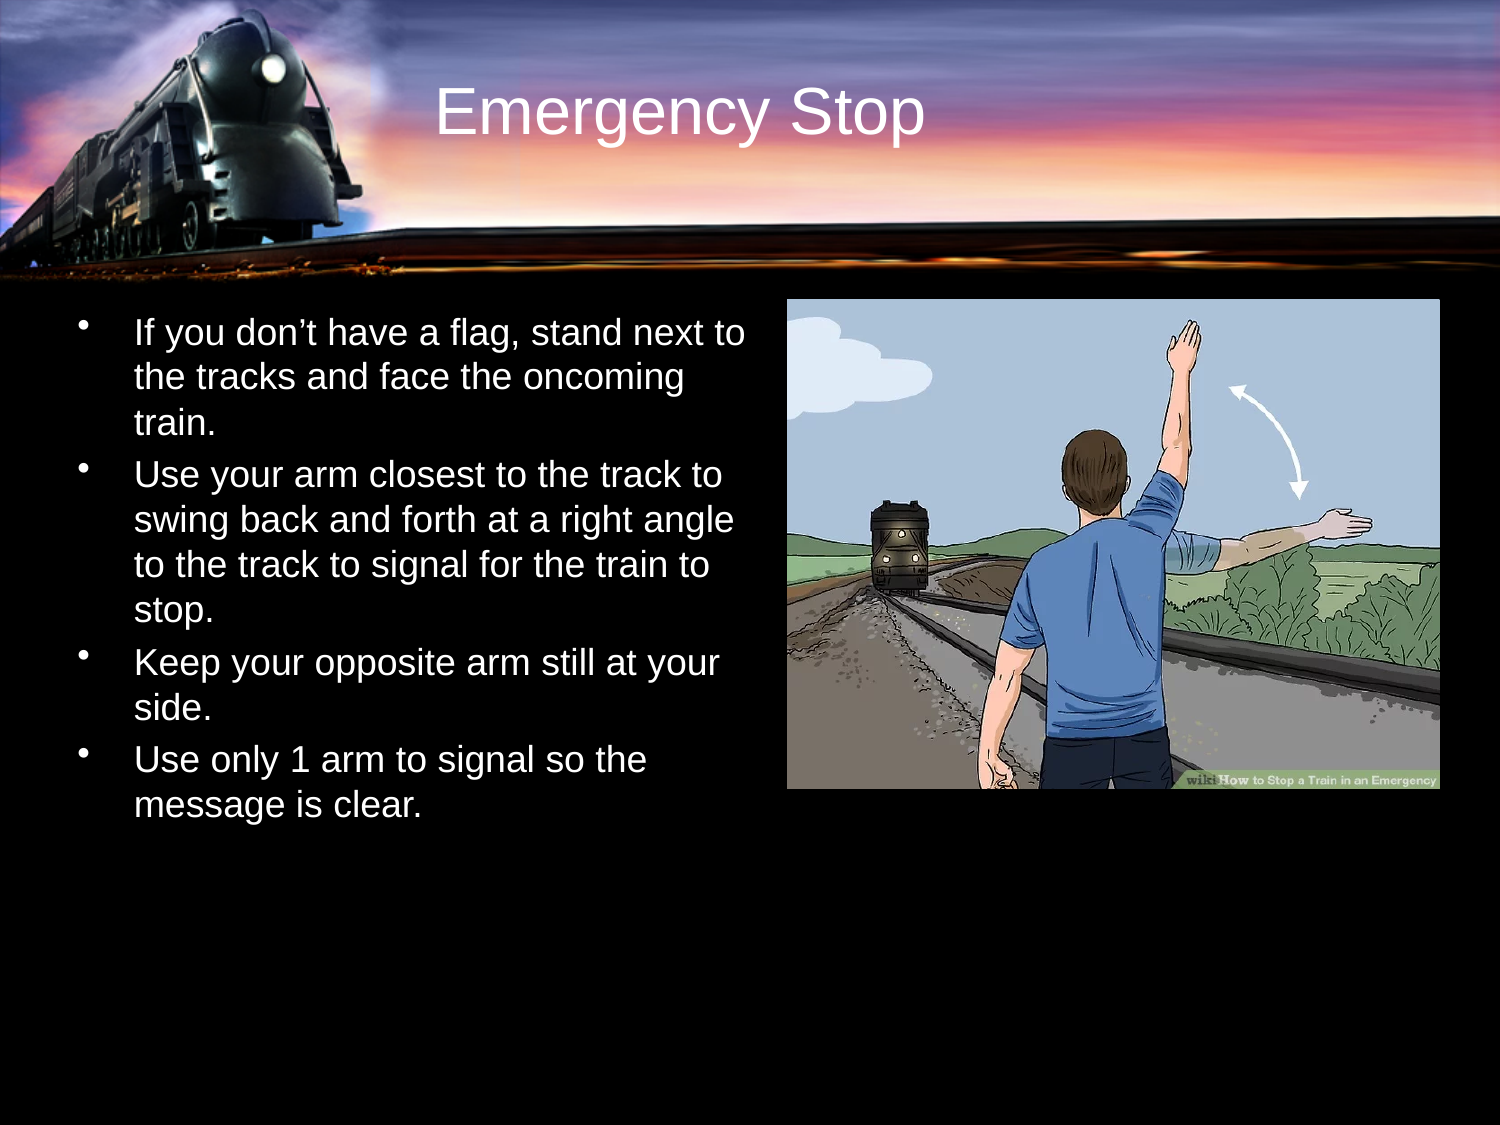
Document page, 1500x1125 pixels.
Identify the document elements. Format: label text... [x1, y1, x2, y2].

title Emergency Stop [419, 66, 1471, 150]
picture [0, 0, 1500, 1125]
list If you don’t have a flag, stand next to the tracks and face the oncoming train. Use your arm closest to the track to swing back and forth at a right angle to the track to signal for the train to stop. Keep your opposite arm still at your side. Use only 1 arm to signal so the message is clear. [62, 299, 763, 1059]
